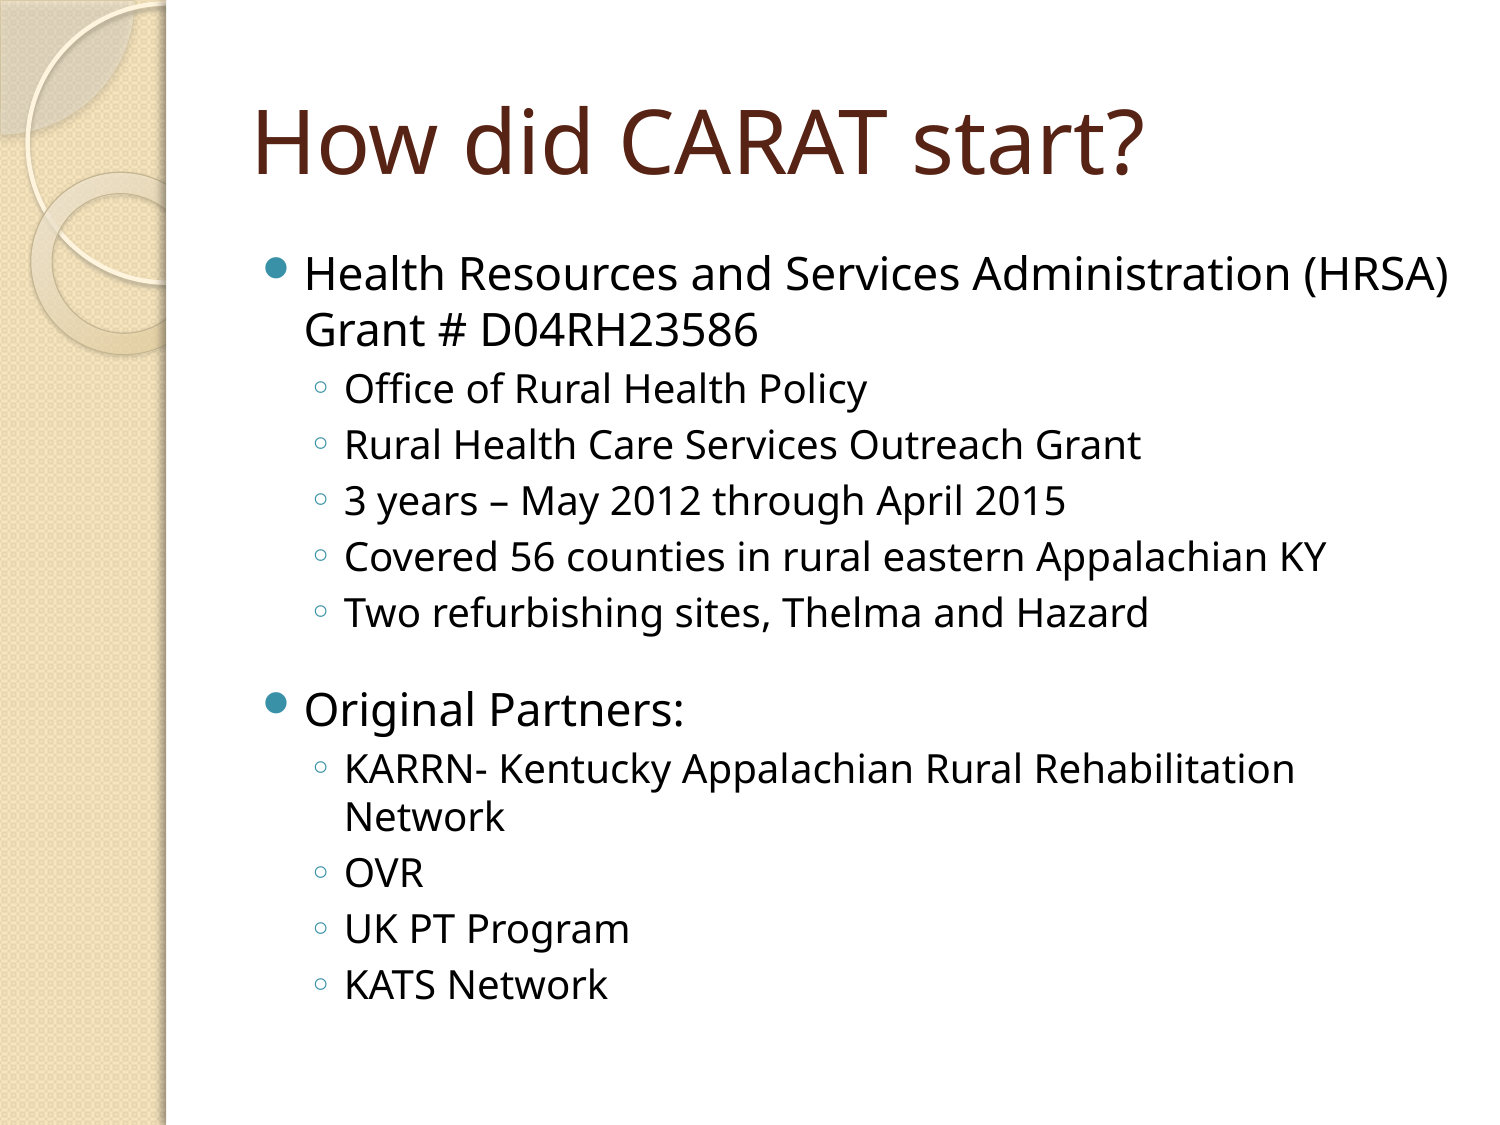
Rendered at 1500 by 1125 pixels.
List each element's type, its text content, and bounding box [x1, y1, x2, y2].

list Health Resources and Services Administration (HRSA) Grant # D04RH23586 Office of Rural Health Policy Rural Health Care Services Outreach Grant 3 years – May 2012 through April 2015 Covered 56 counties in rural eastern Appalachian KY Two refurbishing sites, Thelma and Hazard Original Partners: KARRN- Kentucky Appalachian Rural Rehabilitation Network OVR UK PT Program KATS Network [235, 237, 1466, 1025]
title How did CARAT start? [235, 45, 1466, 233]
